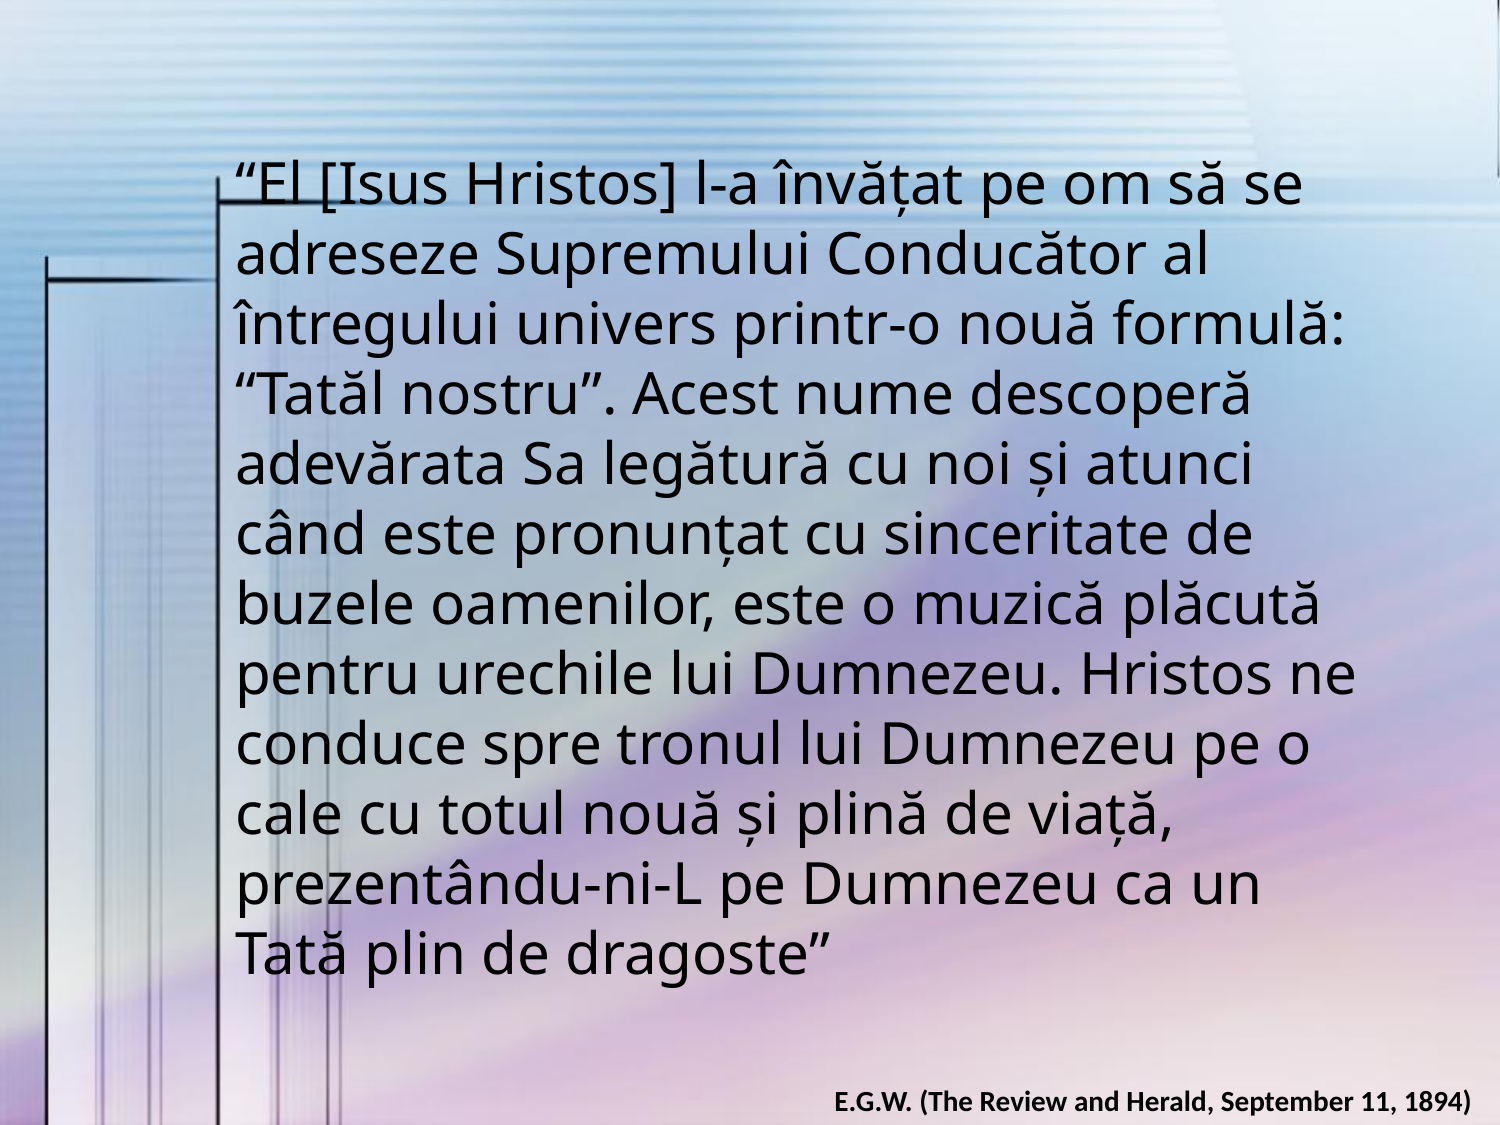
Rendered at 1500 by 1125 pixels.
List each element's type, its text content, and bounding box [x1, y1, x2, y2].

text_box E.G.W. (The Review and Herald, September 11, 1894) [819, 1074, 1488, 1125]
picture [0, 0, 1500, 1125]
text_box “El [Isus Hristos] l-a învățat pe om să se adreseze Supremului Conducător al întregului univers printr-o nouă formulă: “Tatăl nostru”. Acest nume descoperă adevărata Sa legătură cu noi și atunci când este pronunțat cu sinceritate de buzele oamenilor, este o muzică plăcută pentru urechile lui Dumnezeu. Hristos ne conduce spre tronul lui Dumnezeu pe o cale cu totul nouă și plină de viață, prezentându-ni-L pe Dumnezeu ca un Tată plin de dragoste” [220, 138, 1393, 994]
